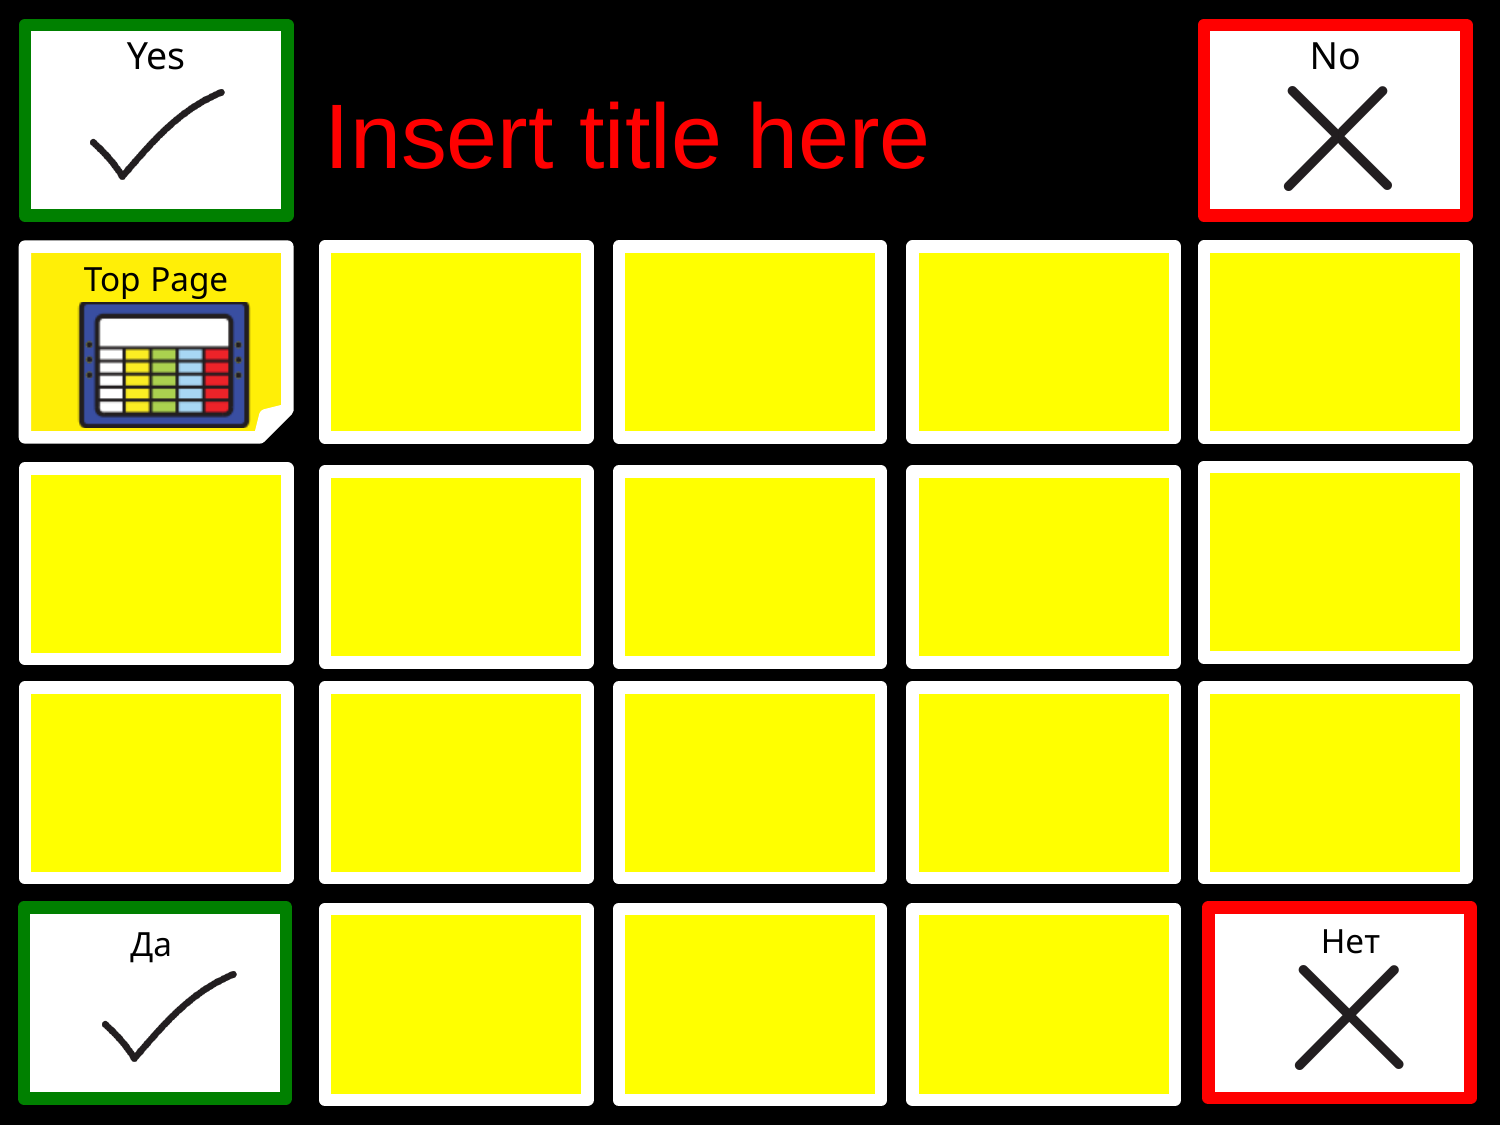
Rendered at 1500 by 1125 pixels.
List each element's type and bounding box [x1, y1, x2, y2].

picture [1286, 953, 1415, 1081]
text_box [1203, 687, 1467, 879]
text_box [618, 471, 882, 663]
text_box [324, 908, 588, 1101]
text_box [24, 467, 288, 660]
text_box [912, 471, 1176, 663]
text_box [1208, 906, 1482, 1099]
picture [74, 53, 238, 216]
text_box [912, 687, 1176, 879]
text_box [618, 246, 882, 438]
text_box [912, 908, 1176, 1101]
title [324, 36, 988, 241]
text_box [324, 687, 588, 879]
picture [62, 301, 267, 429]
text_box [1203, 466, 1467, 658]
picture [1274, 74, 1403, 203]
text_box [1203, 246, 1467, 438]
text_box [20, 907, 287, 1099]
text_box [324, 246, 588, 438]
picture [87, 934, 251, 1098]
text_box [324, 471, 588, 663]
text_box [24, 24, 288, 216]
text_box [912, 246, 1176, 438]
text_box [618, 908, 882, 1101]
text_box [24, 687, 288, 879]
text_box [24, 245, 289, 439]
text_box [1203, 24, 1467, 216]
text_box [618, 687, 882, 879]
